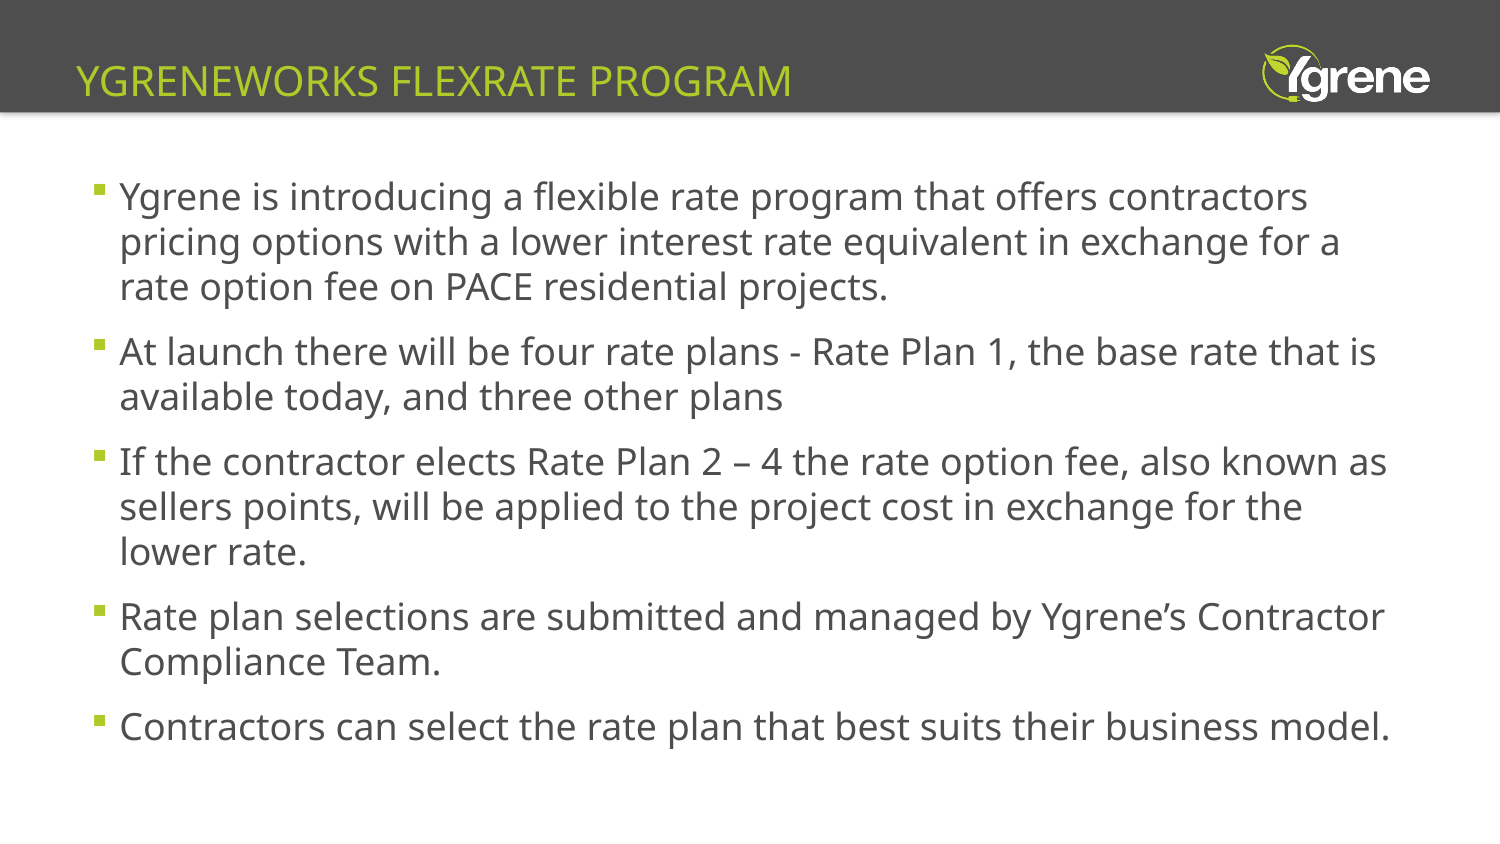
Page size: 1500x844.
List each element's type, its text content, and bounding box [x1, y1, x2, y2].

list Ygrene is introducing a flexible rate program that offers contractors pricing options with a lower interest rate equivalent in exchange for a rate option fee on PACE residential projects. At launch there will be four rate plans - Rate Plan 1, the base rate that is available today, and three other plans If the contractor elects Rate Plan 2 – 4 the rate option fee, also known as sellers points, will be applied to the project cost in exchange for the lower rate. Rate plan selections are submitted and managed by Ygrene’s Contractor Compliance Team. Contractors can select the rate plan that best suits their business model. [76, 165, 1427, 789]
title YGRENEWORKS FLEXRATE PROGRAM [76, 54, 1143, 113]
